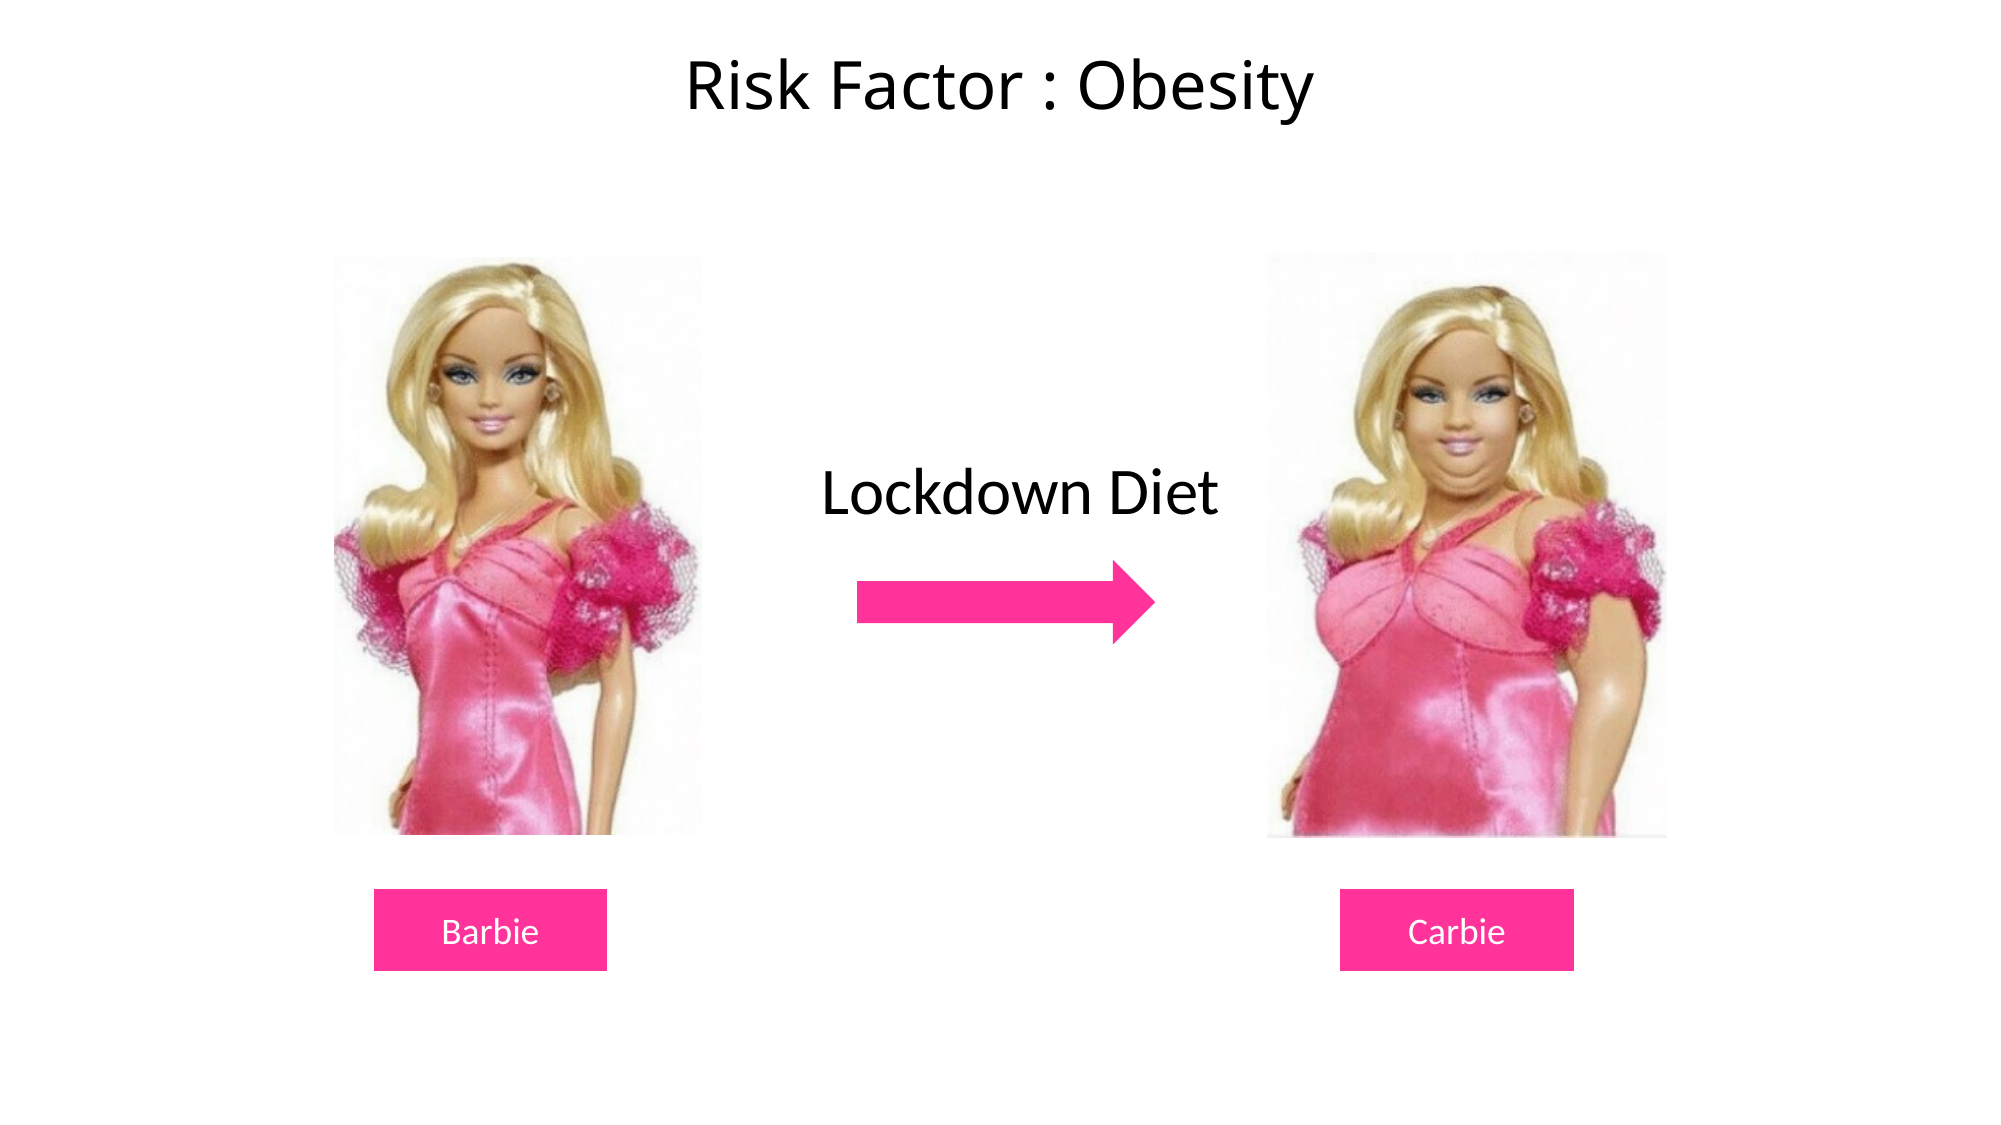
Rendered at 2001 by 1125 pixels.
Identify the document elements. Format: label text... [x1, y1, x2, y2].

text_box [857, 563, 1156, 645]
title Risk Factor : Obesity [352, 43, 1648, 213]
text_box Lockdown Diet [800, 411, 1241, 563]
text_box Barbie [374, 889, 607, 971]
picture [1267, 252, 1667, 839]
picture [334, 257, 702, 835]
text_box Carbie [1340, 889, 1574, 971]
